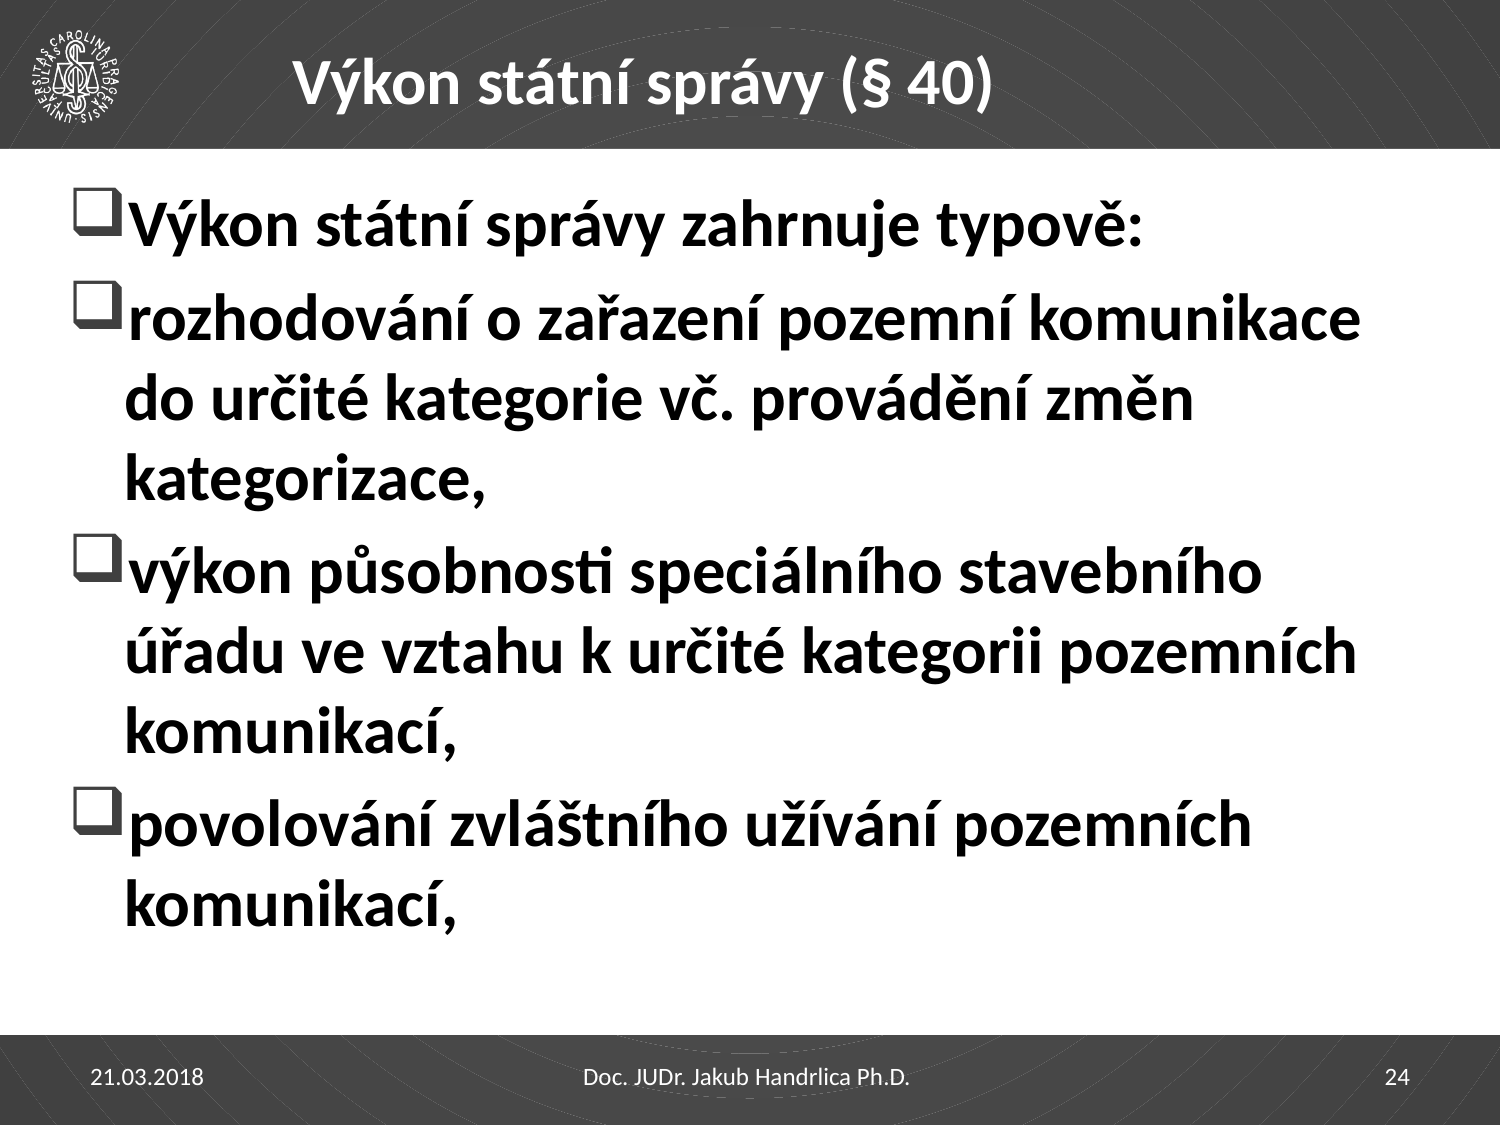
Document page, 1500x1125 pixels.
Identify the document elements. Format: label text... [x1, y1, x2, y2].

footer Doc. JUDr. Jakub Handrlica Ph.D. [512, 1045, 988, 1106]
picture [32, 30, 119, 123]
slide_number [75, 1045, 425, 1106]
list Výkon státní správy zahrnuje typově: rozhodování o zařazení pozemní komunikace do určité kategorie vč. provádění změn kategorizace, výkon působnosti speciálního stavebního úřadu ve vztahu k určité kategorii pozemních komunikací, povolování zvláštního užívání pozemních komunikací, [53, 172, 1447, 1012]
slide_number 24 [1074, 1045, 1425, 1106]
title Výkon státní správy (§ 40) [277, 30, 1447, 126]
